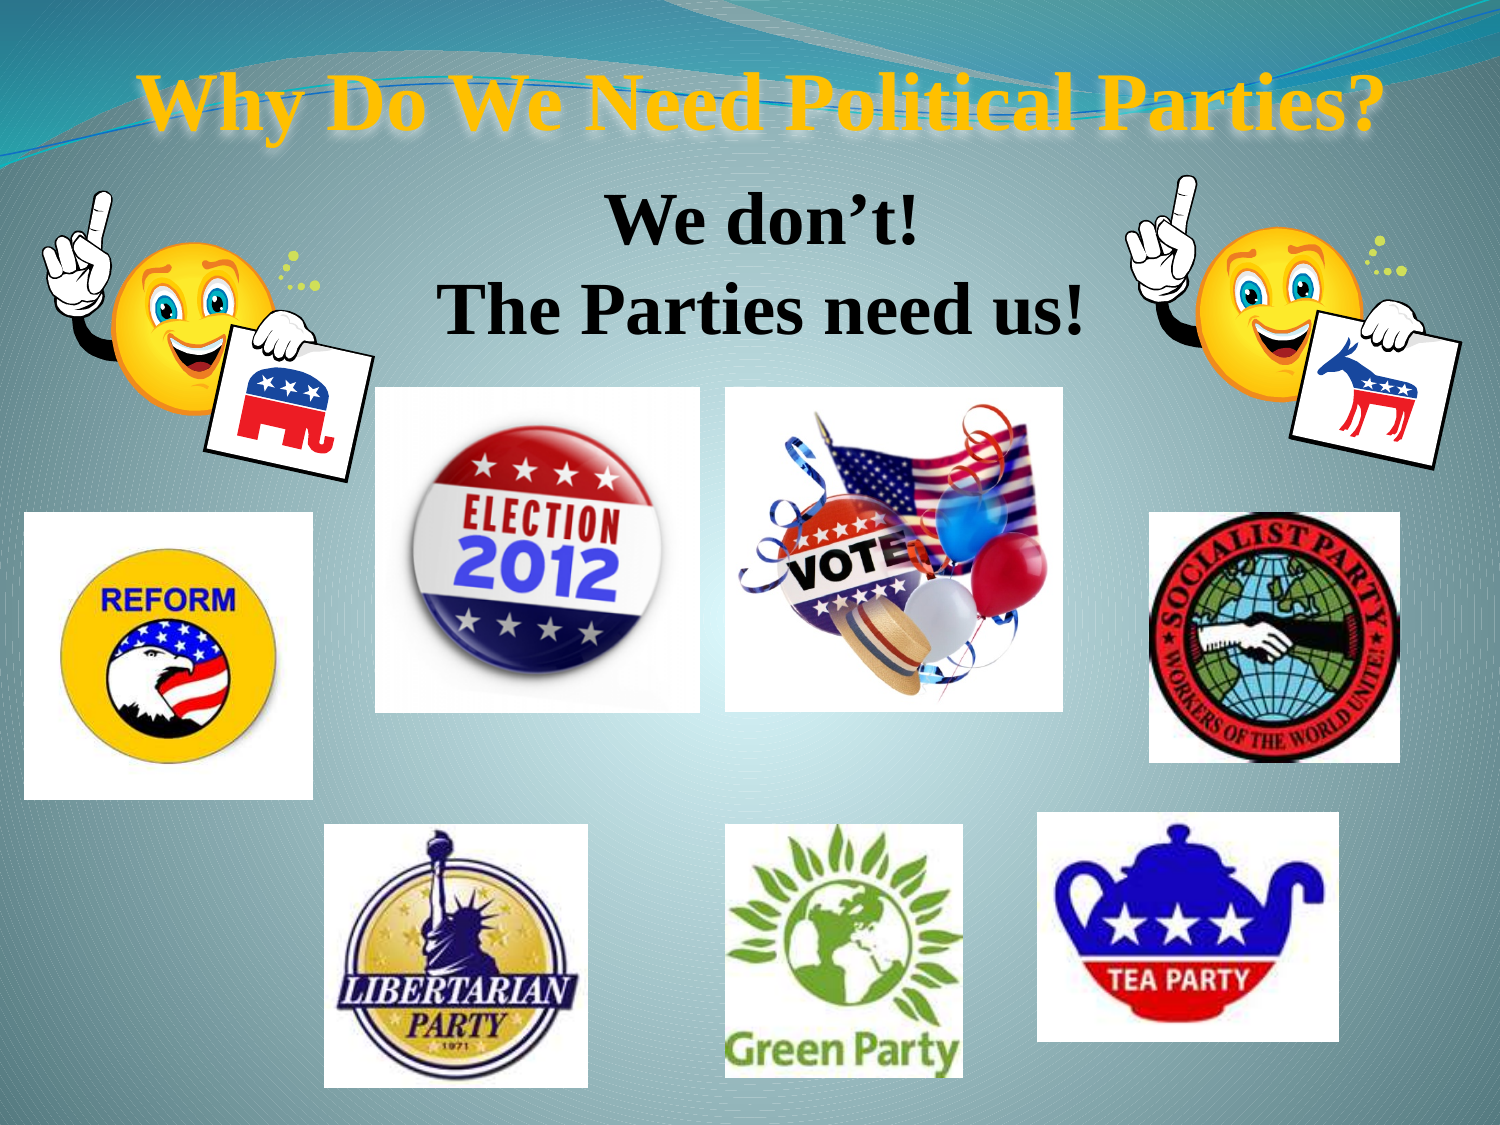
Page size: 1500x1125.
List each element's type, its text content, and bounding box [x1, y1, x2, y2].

title Why Do We Need Political Parties? [87, 24, 1438, 163]
picture [40, 190, 701, 713]
picture [1037, 812, 1340, 1043]
picture [724, 387, 1063, 712]
text_box We don’t! The Parties need us! [349, 162, 1175, 358]
picture [24, 512, 313, 801]
picture [324, 824, 588, 1088]
picture [1149, 512, 1401, 763]
picture [1124, 174, 1463, 471]
picture [724, 824, 963, 1078]
